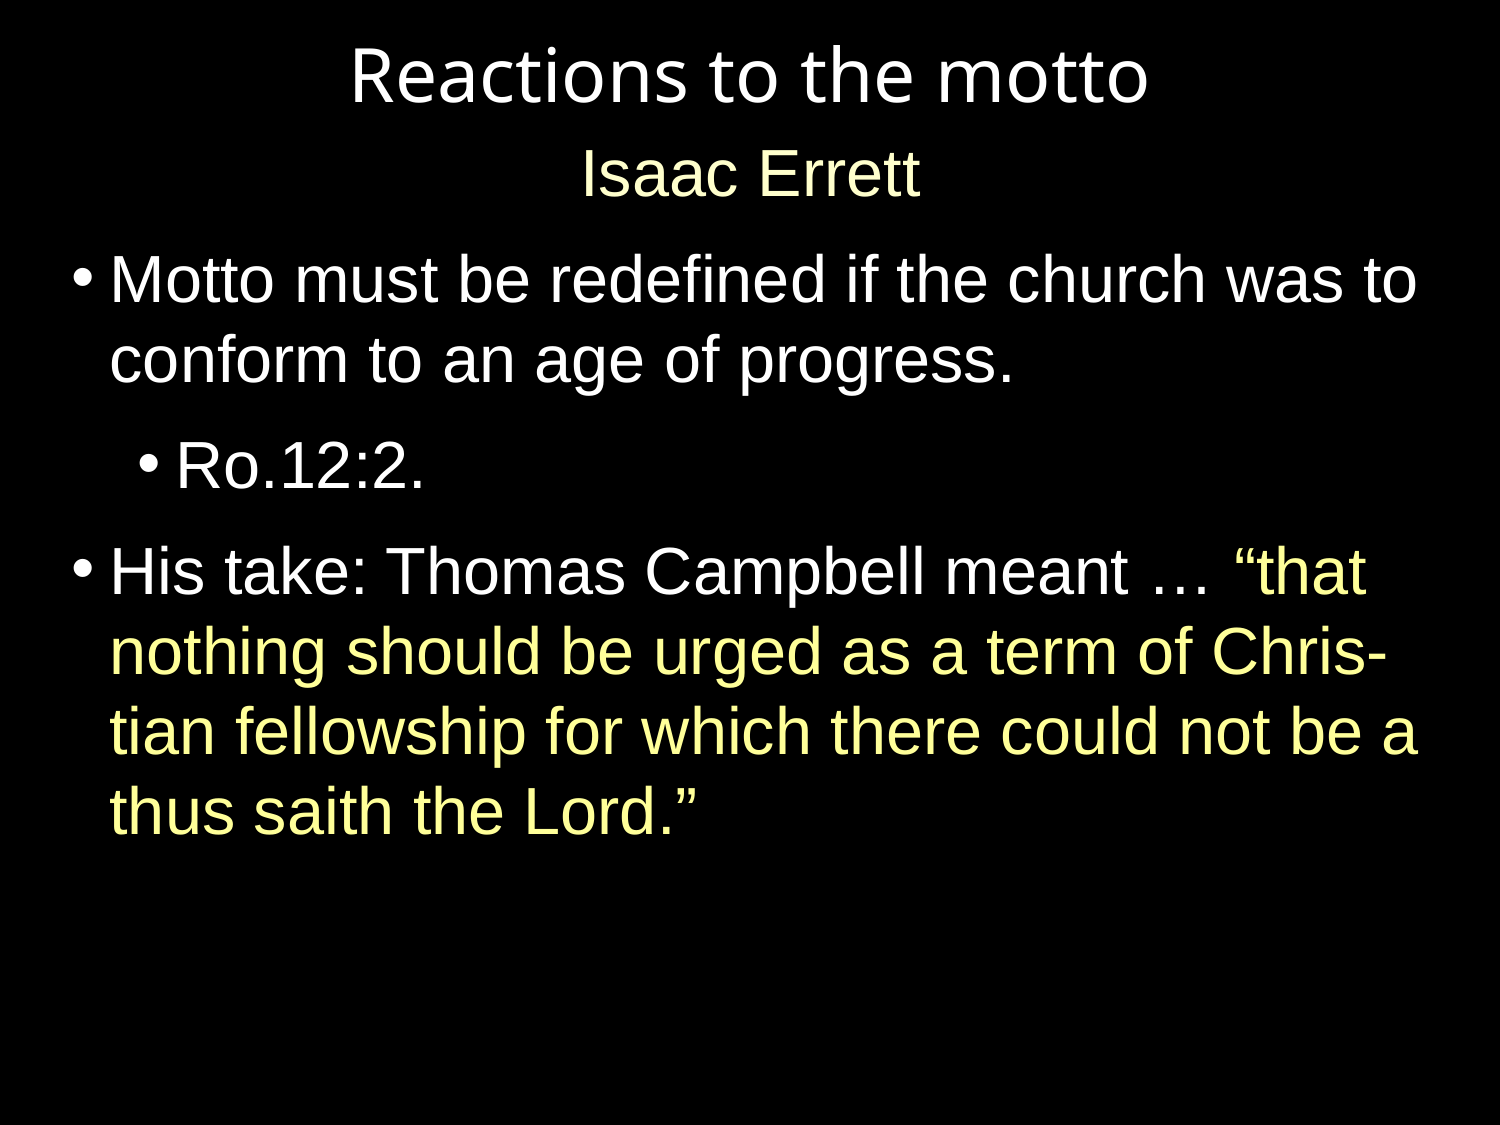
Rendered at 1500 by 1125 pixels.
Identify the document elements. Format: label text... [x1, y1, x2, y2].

title Reactions to the motto [75, 22, 1425, 122]
list Isaac Errett Motto must be redefined if the church was to conform to an age of progress. Ro.12:2. His take: Thomas Campbell meant … “that nothing should be urged as a term of Chris-tian fellowship for which there could not be a thus saith the Lord.” [56, 122, 1445, 1075]
